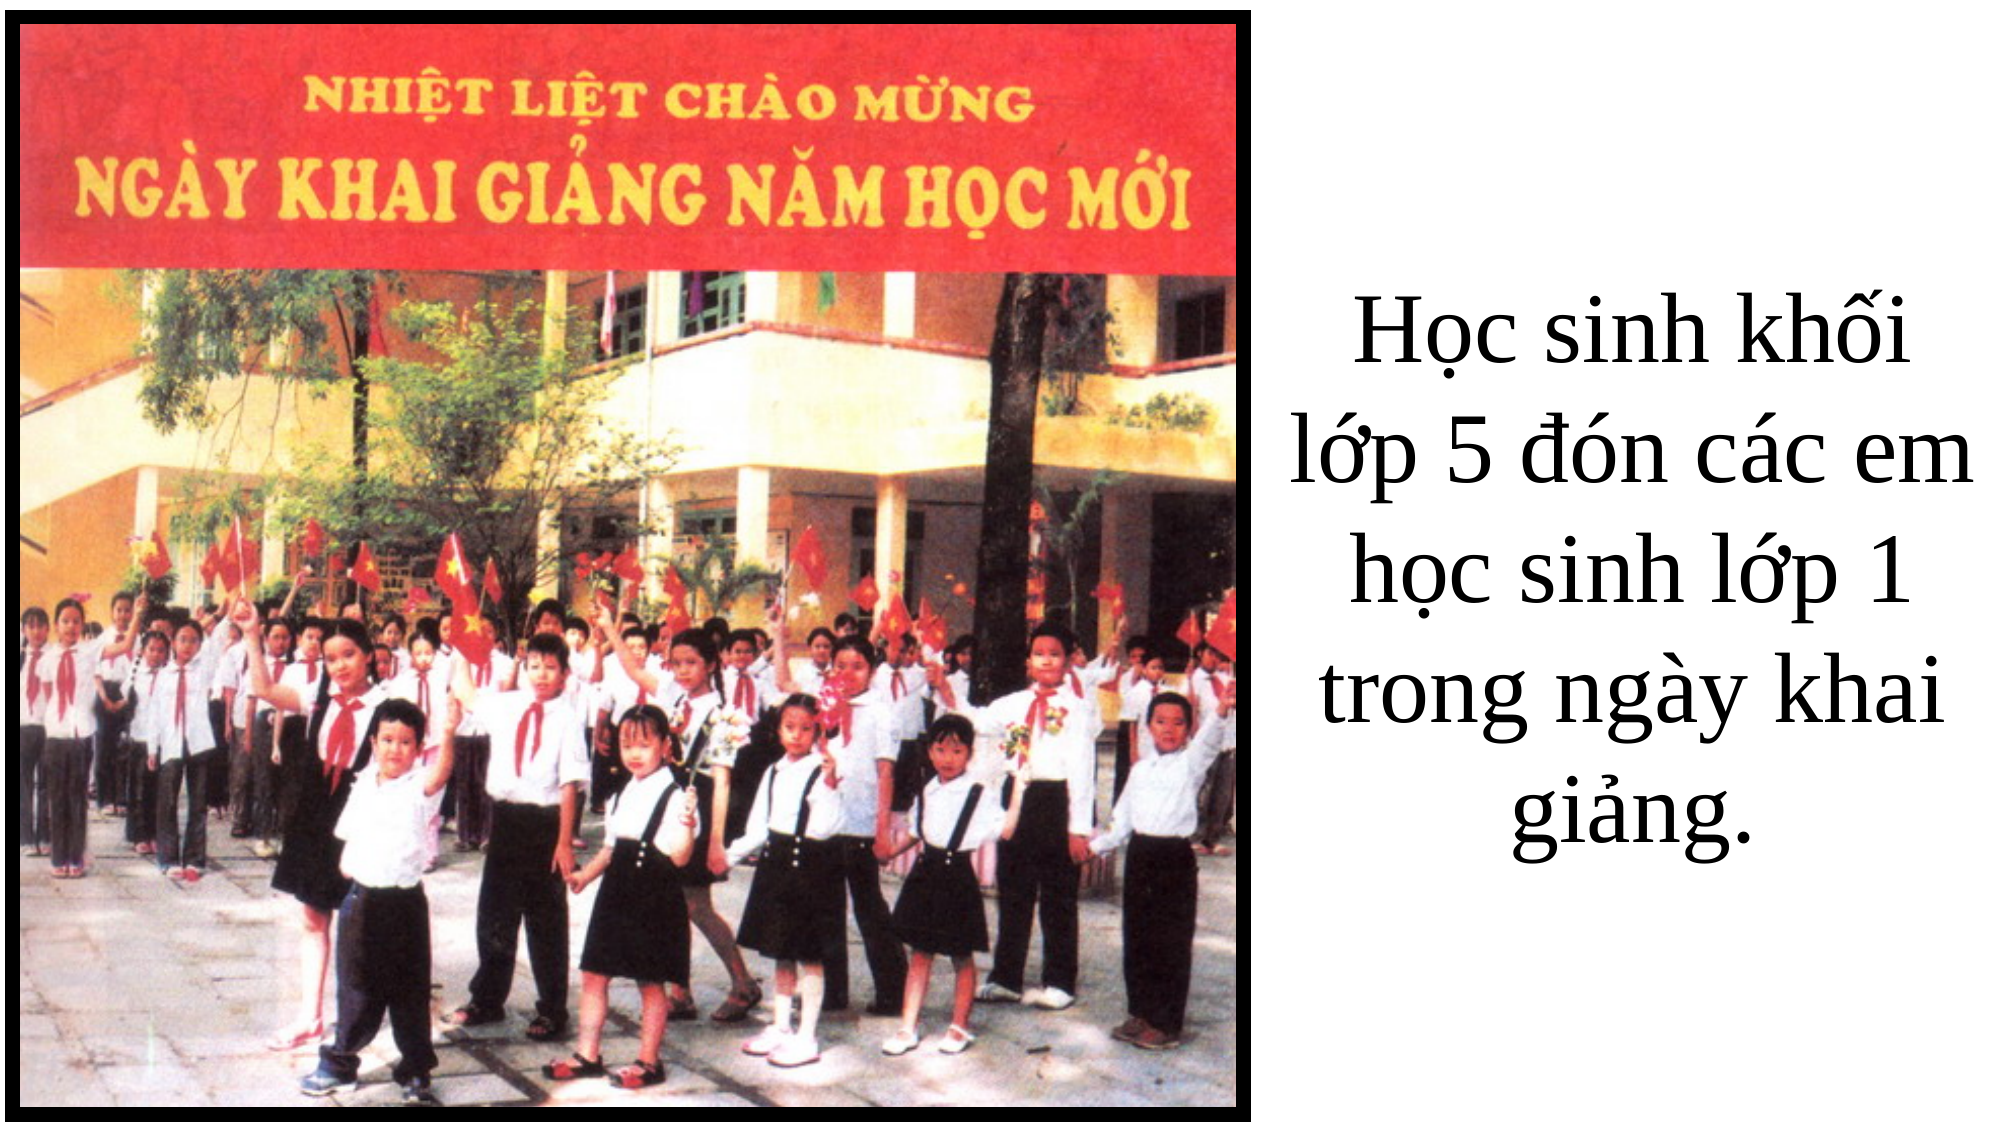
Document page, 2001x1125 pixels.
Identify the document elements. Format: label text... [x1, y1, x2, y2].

text_box Học sinh khối lớp 5 đón các em học sinh lớp 1 trong ngày khai giảng. [1265, 255, 2000, 870]
picture [19, 24, 1236, 1108]
